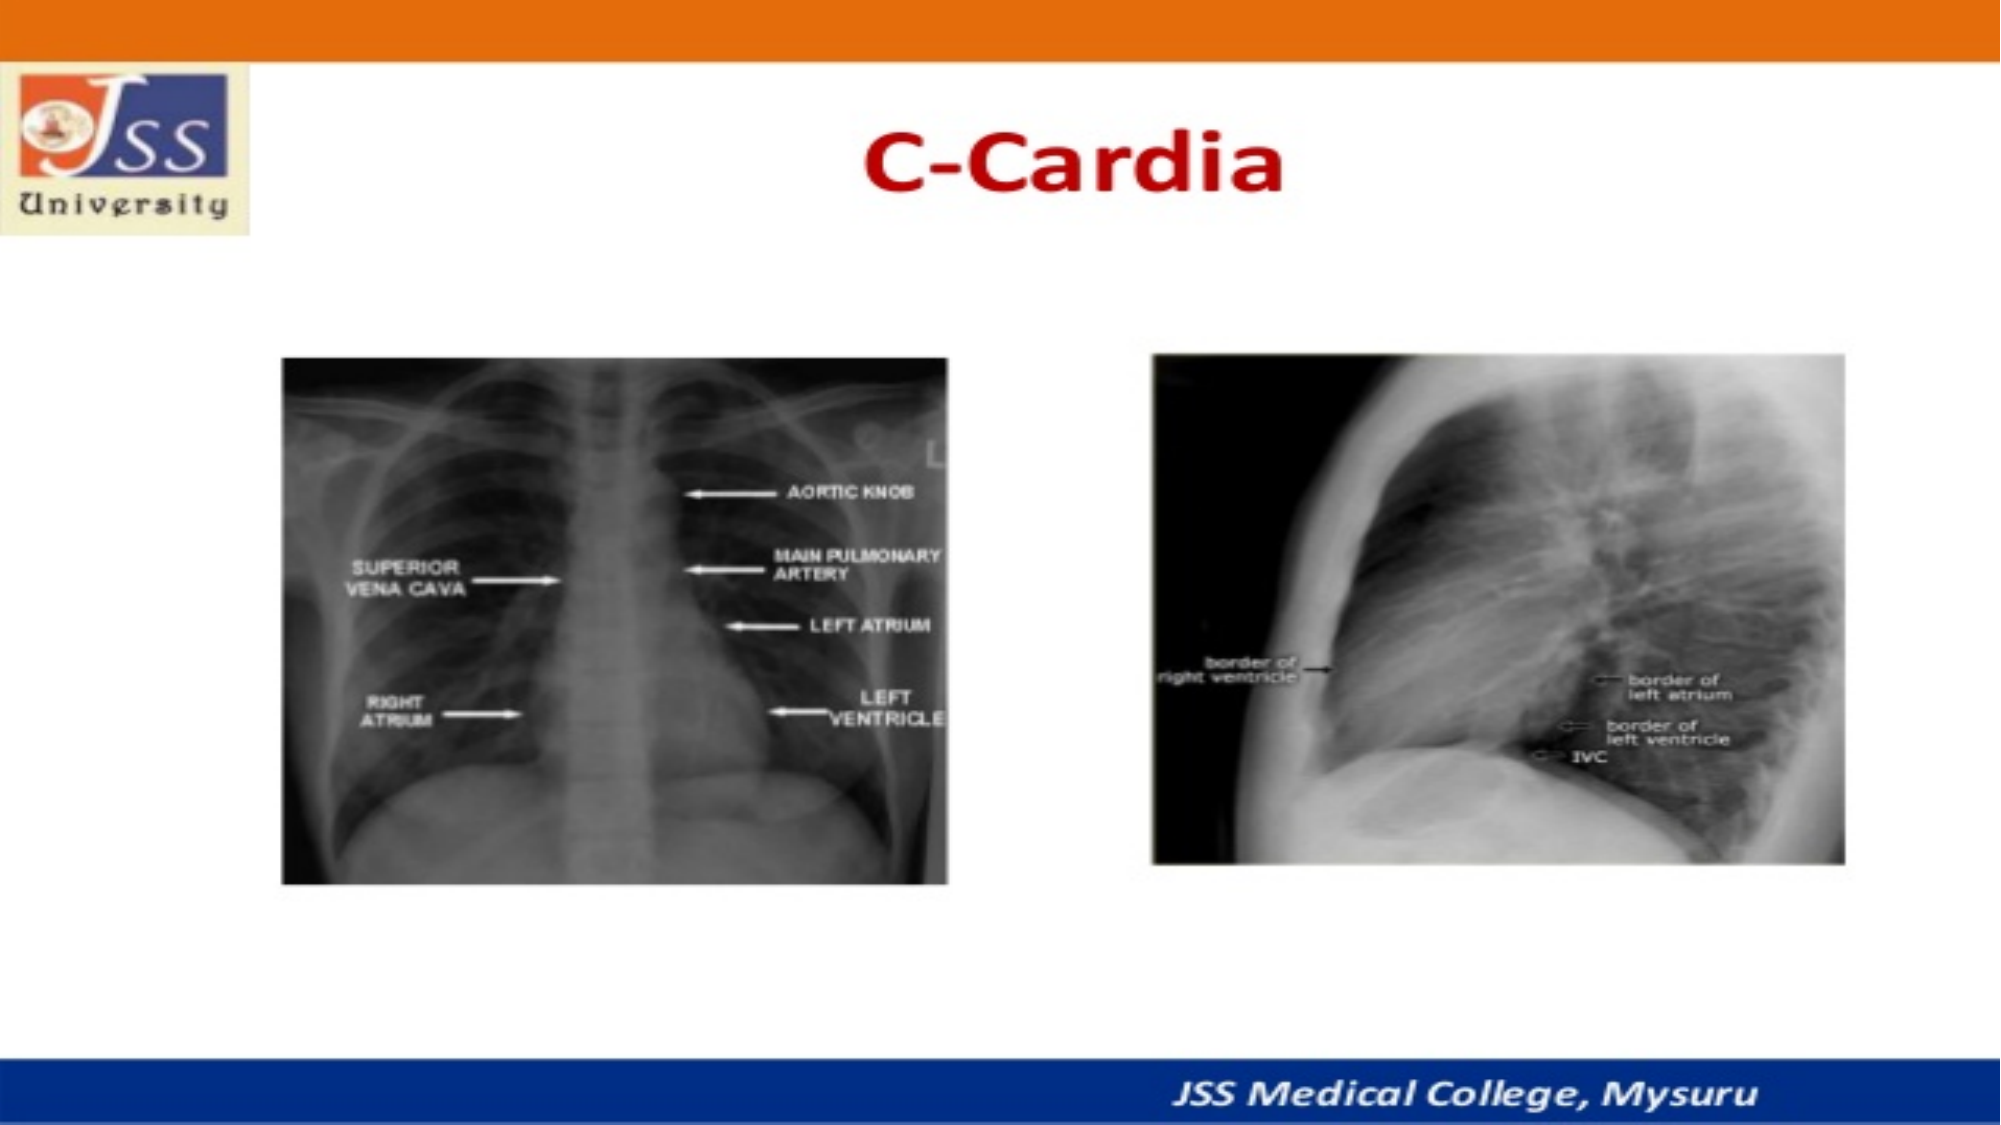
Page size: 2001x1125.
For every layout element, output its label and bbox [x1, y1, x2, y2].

list [0, 0, 2000, 1125]
